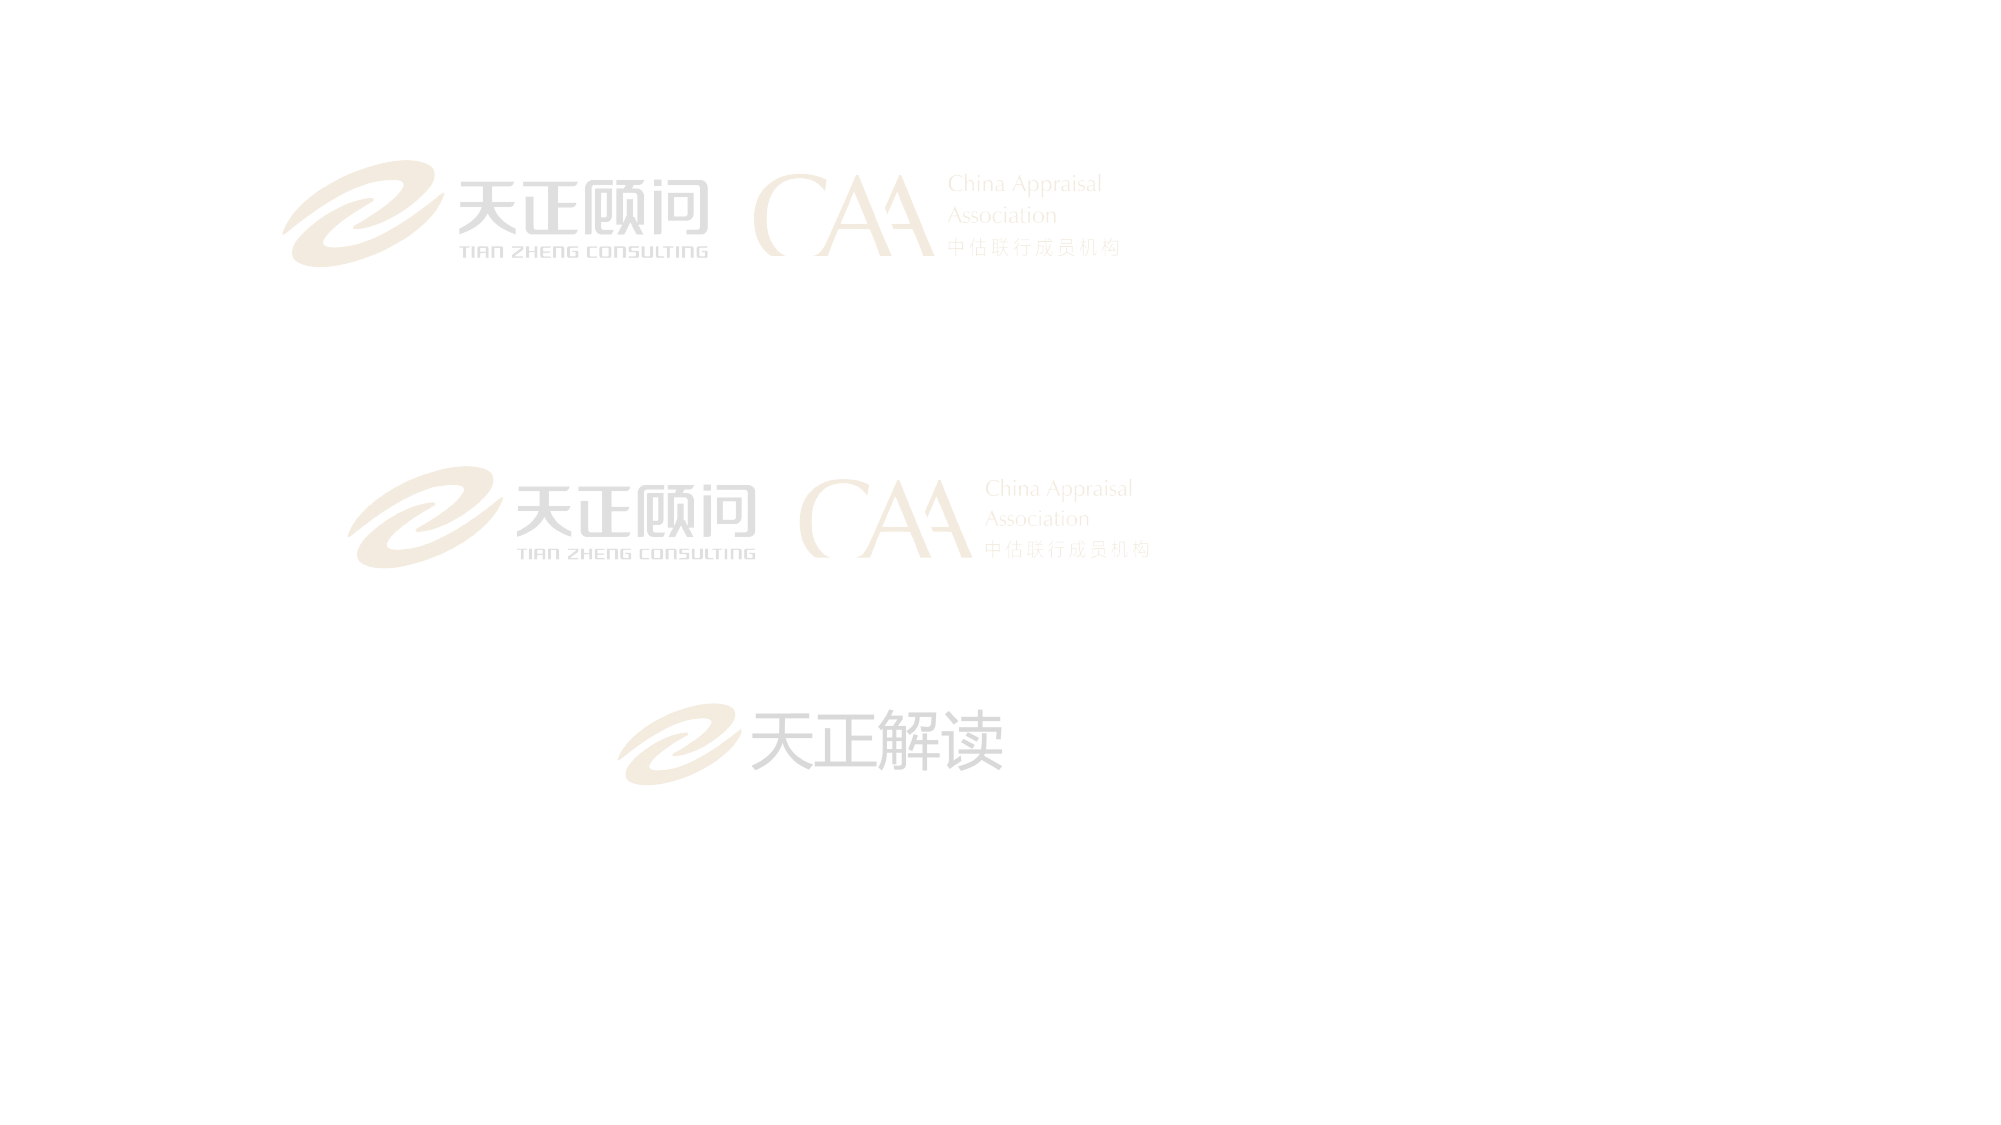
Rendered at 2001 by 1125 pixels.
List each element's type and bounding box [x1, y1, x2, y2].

picture [267, 135, 1143, 294]
picture [333, 442, 1172, 594]
picture [606, 684, 1025, 804]
